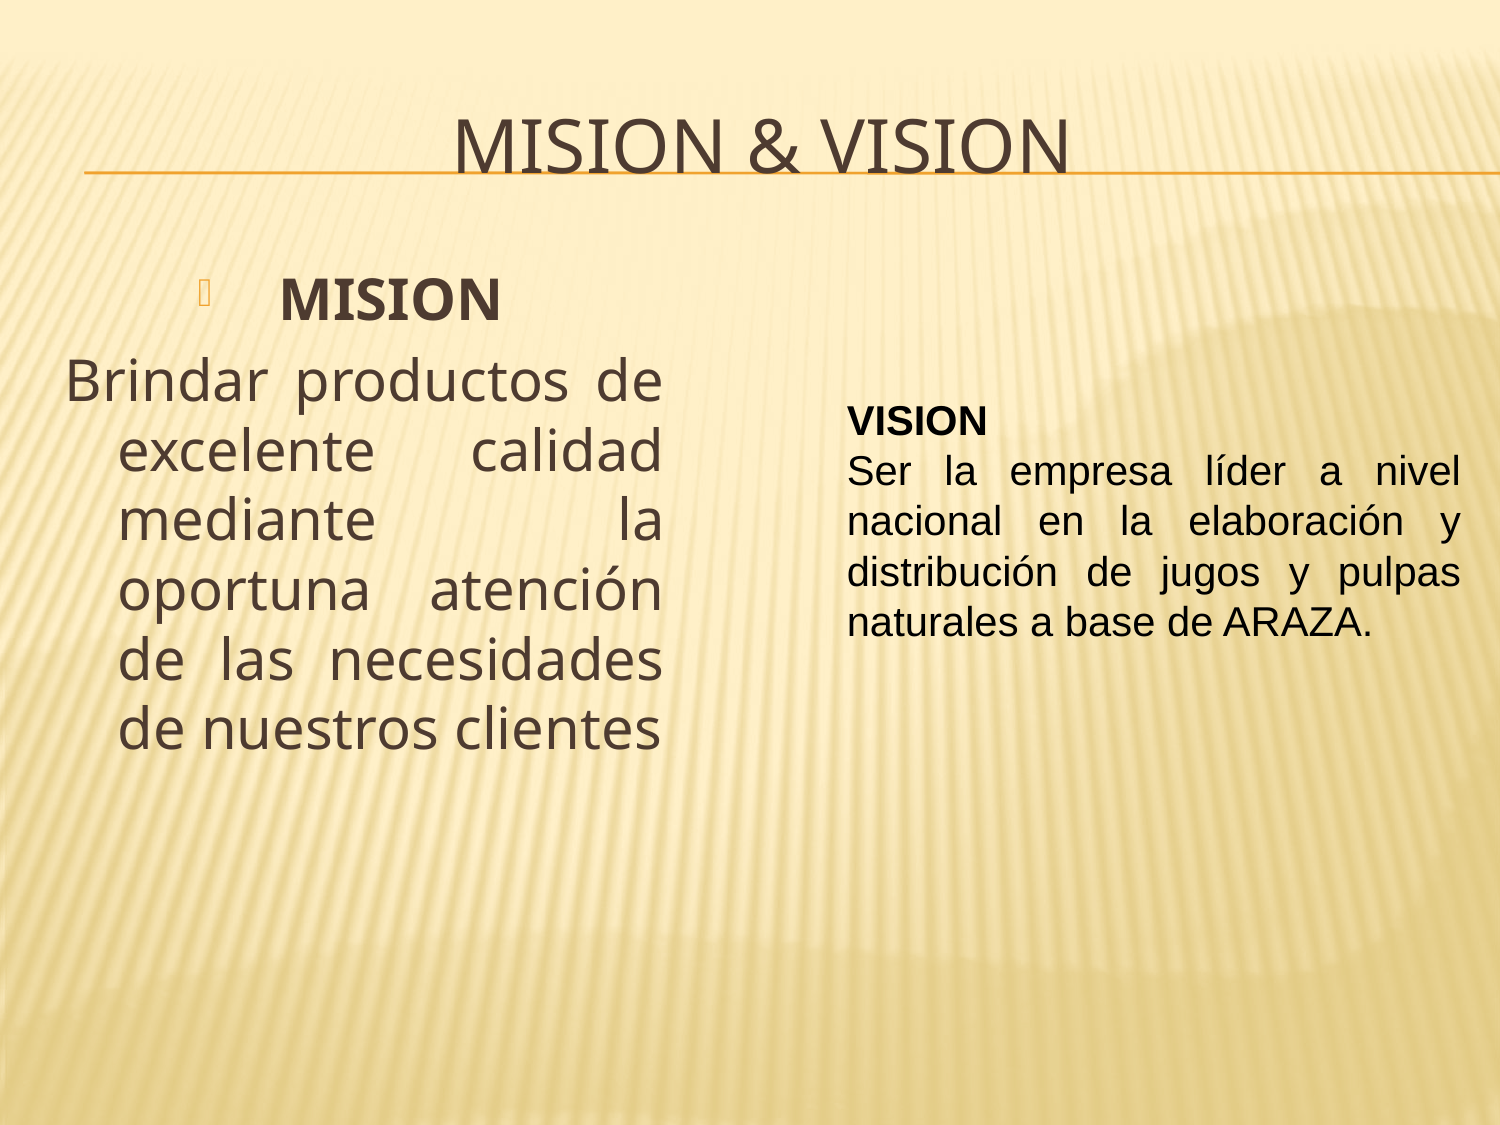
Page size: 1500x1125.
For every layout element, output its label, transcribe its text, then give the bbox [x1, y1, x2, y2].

list MISION Brindar productos de excelente calidad mediante la oportuna atención de las necesidades de nuestros clientes [50, 254, 680, 786]
text_box VISION Ser la empresa líder a nivel nacional en la elaboración y distribución de jugos y pulpas naturales a base de ARAZA. [831, 386, 1477, 652]
title MISION & VISION [50, 75, 1475, 213]
